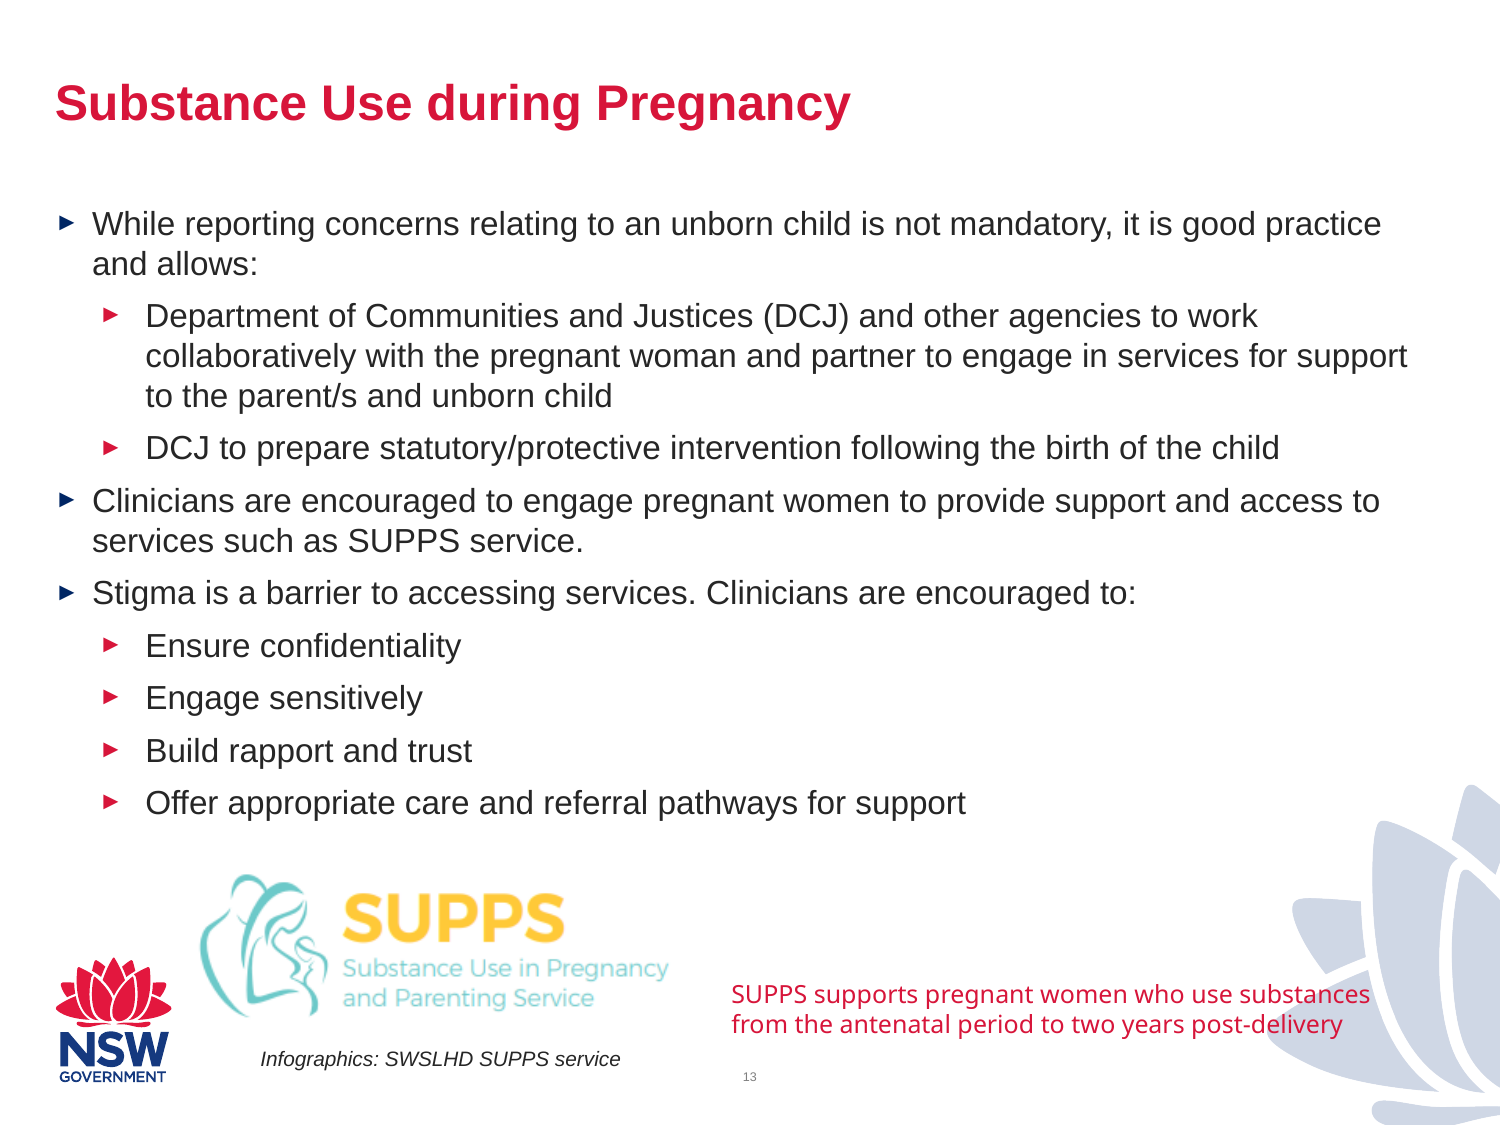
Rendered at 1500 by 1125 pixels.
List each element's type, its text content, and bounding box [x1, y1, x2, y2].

text_box SUPPS supports pregnant women who use substances from the antenatal period to two years post-delivery [716, 971, 1429, 1046]
list While reporting concerns relating to an unborn child is not mandatory, it is good practice and allows: Department of Communities and Justices (DCJ) and other agencies to work collaboratively with the pregnant woman and partner to engage in services for support to the parent/s and unborn child DCJ to prepare statutory/protective intervention following the birth of the child Clinicians are encouraged to engage pregnant women to provide support and access to services such as SUPPS service. Stigma is a barrier to accessing services. Clinicians are encouraged to: Ensure confidentiality Engage sensitively Build rapport and trust Offer appropriate care and referral pathways for support [54, 201, 1446, 956]
text_box Infographics: SWSLHD SUPPS service [245, 1037, 786, 1078]
picture [1251, 753, 1500, 1125]
title Substance Use during Pregnancy [54, 59, 1446, 149]
picture [182, 848, 700, 1038]
